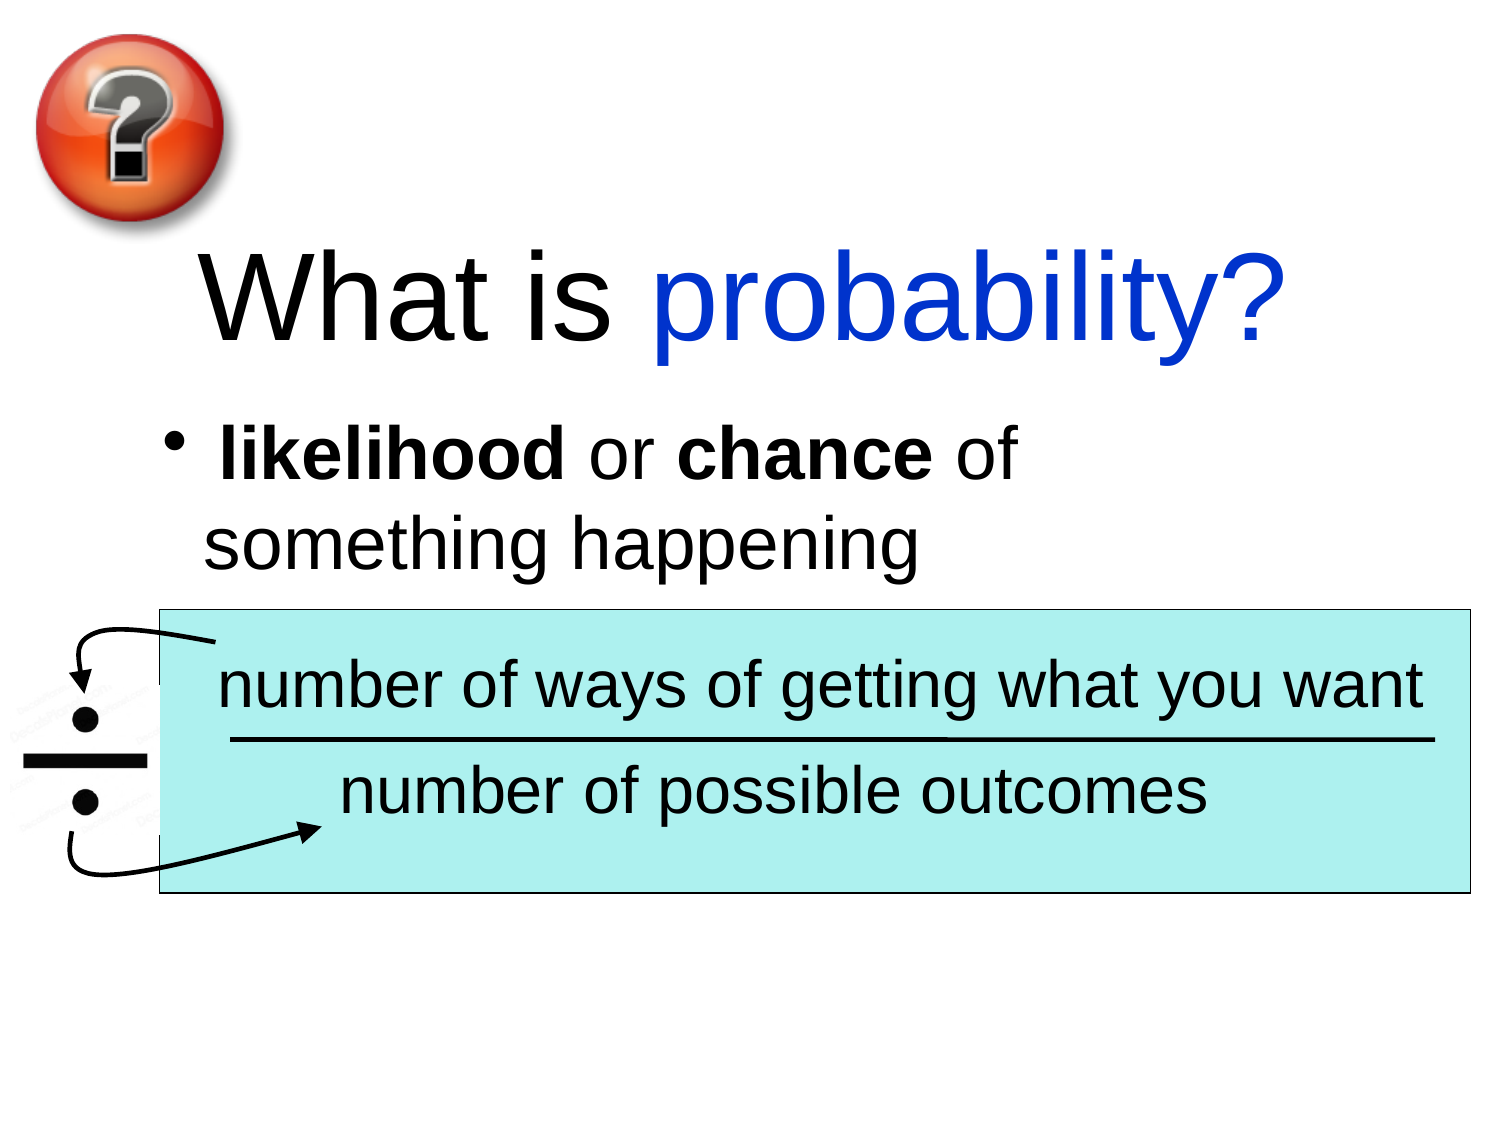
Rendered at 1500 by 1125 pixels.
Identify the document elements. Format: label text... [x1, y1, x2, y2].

text_box [159, 728, 1471, 894]
picture [29, 30, 243, 244]
text_box number of possible outcomes [324, 739, 1400, 1005]
text_box likelihood or chance of something happening [147, 397, 1323, 592]
text_box [159, 609, 1471, 633]
text_box number of ways of getting what you want [147, 633, 1471, 728]
text_box [69, 821, 322, 876]
picture [10, 685, 160, 835]
text_box [70, 629, 216, 684]
text_box What is probability? [183, 207, 1359, 373]
